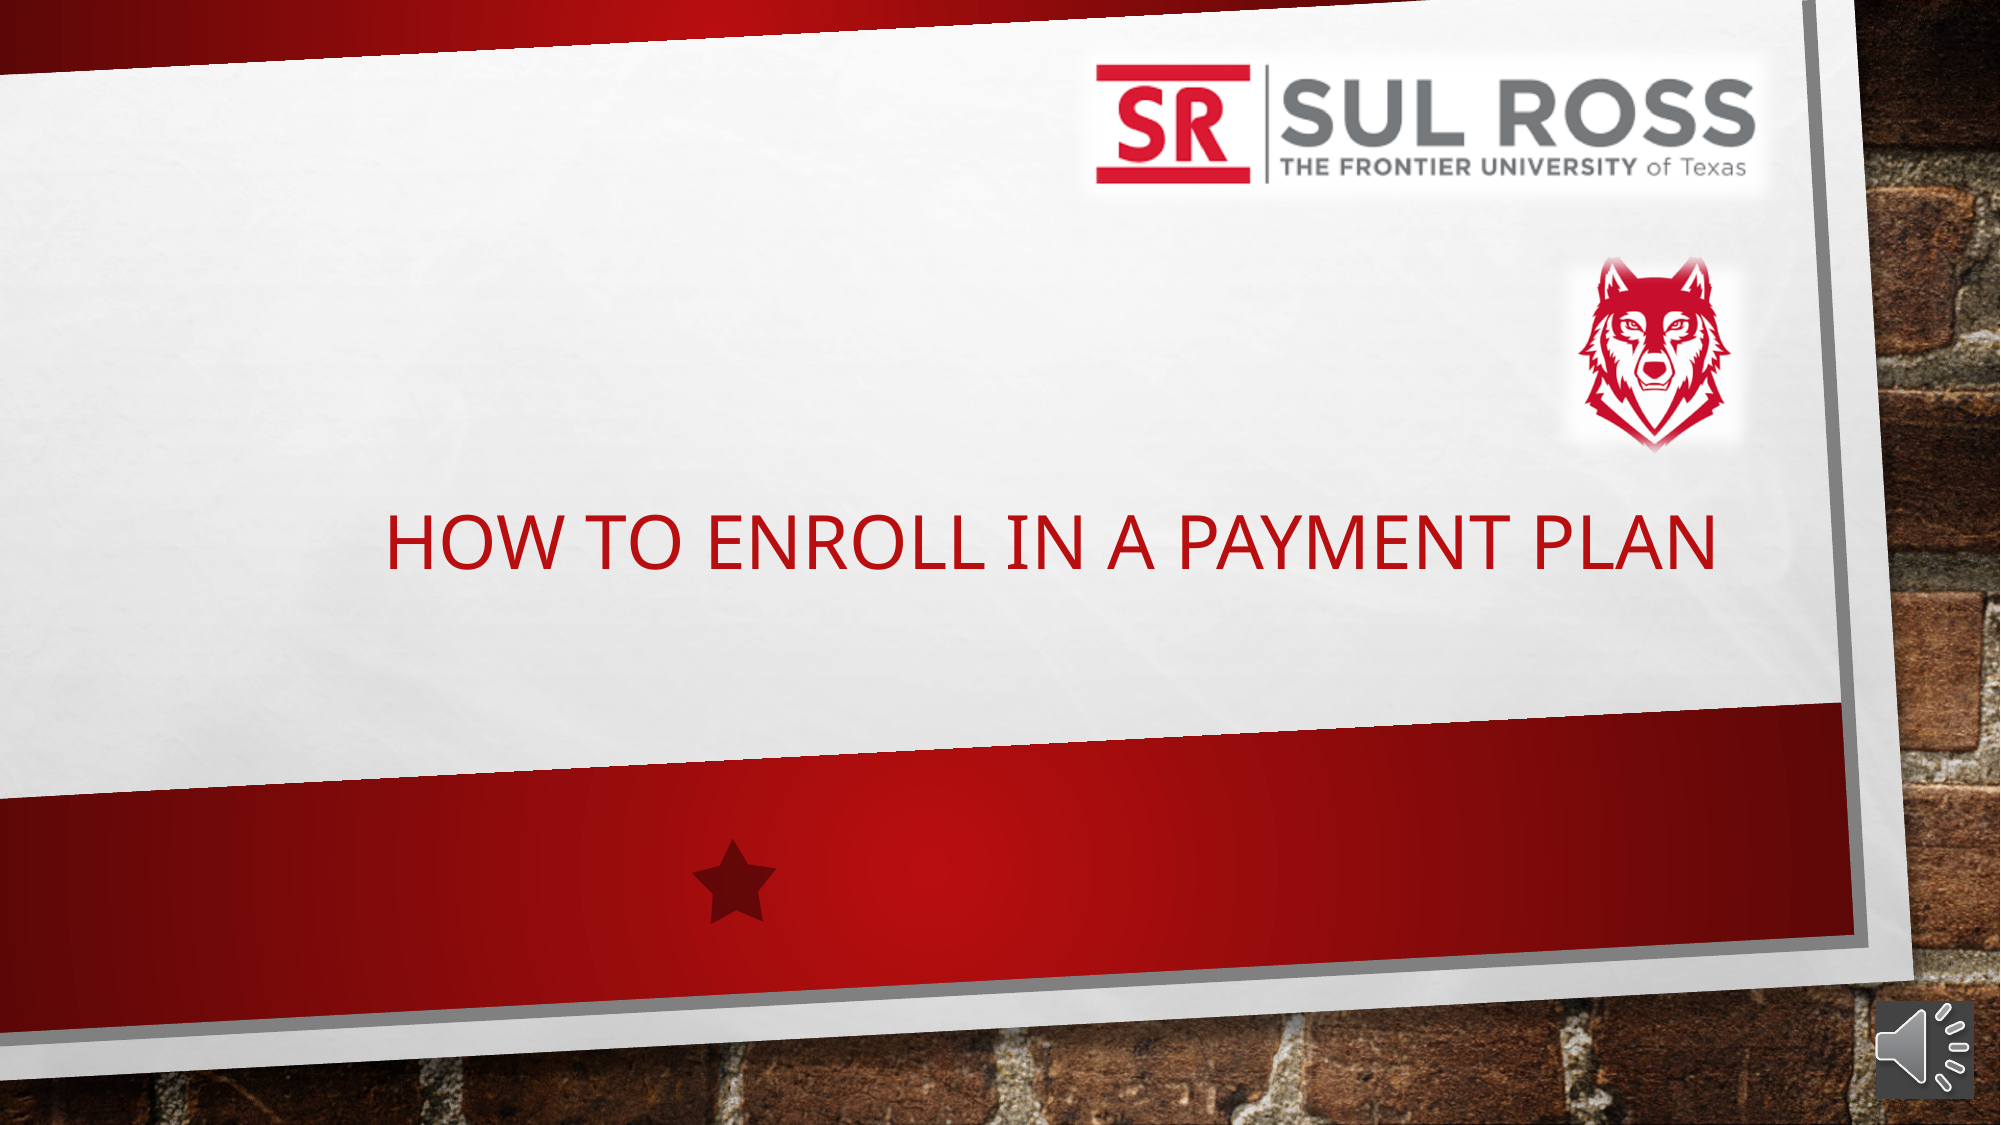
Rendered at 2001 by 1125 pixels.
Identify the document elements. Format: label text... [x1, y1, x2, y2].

title How to enroll in a payment plan [319, 176, 1737, 594]
picture [1548, 248, 1761, 462]
picture [0, 0, 2000, 1125]
picture [1065, 34, 1785, 214]
